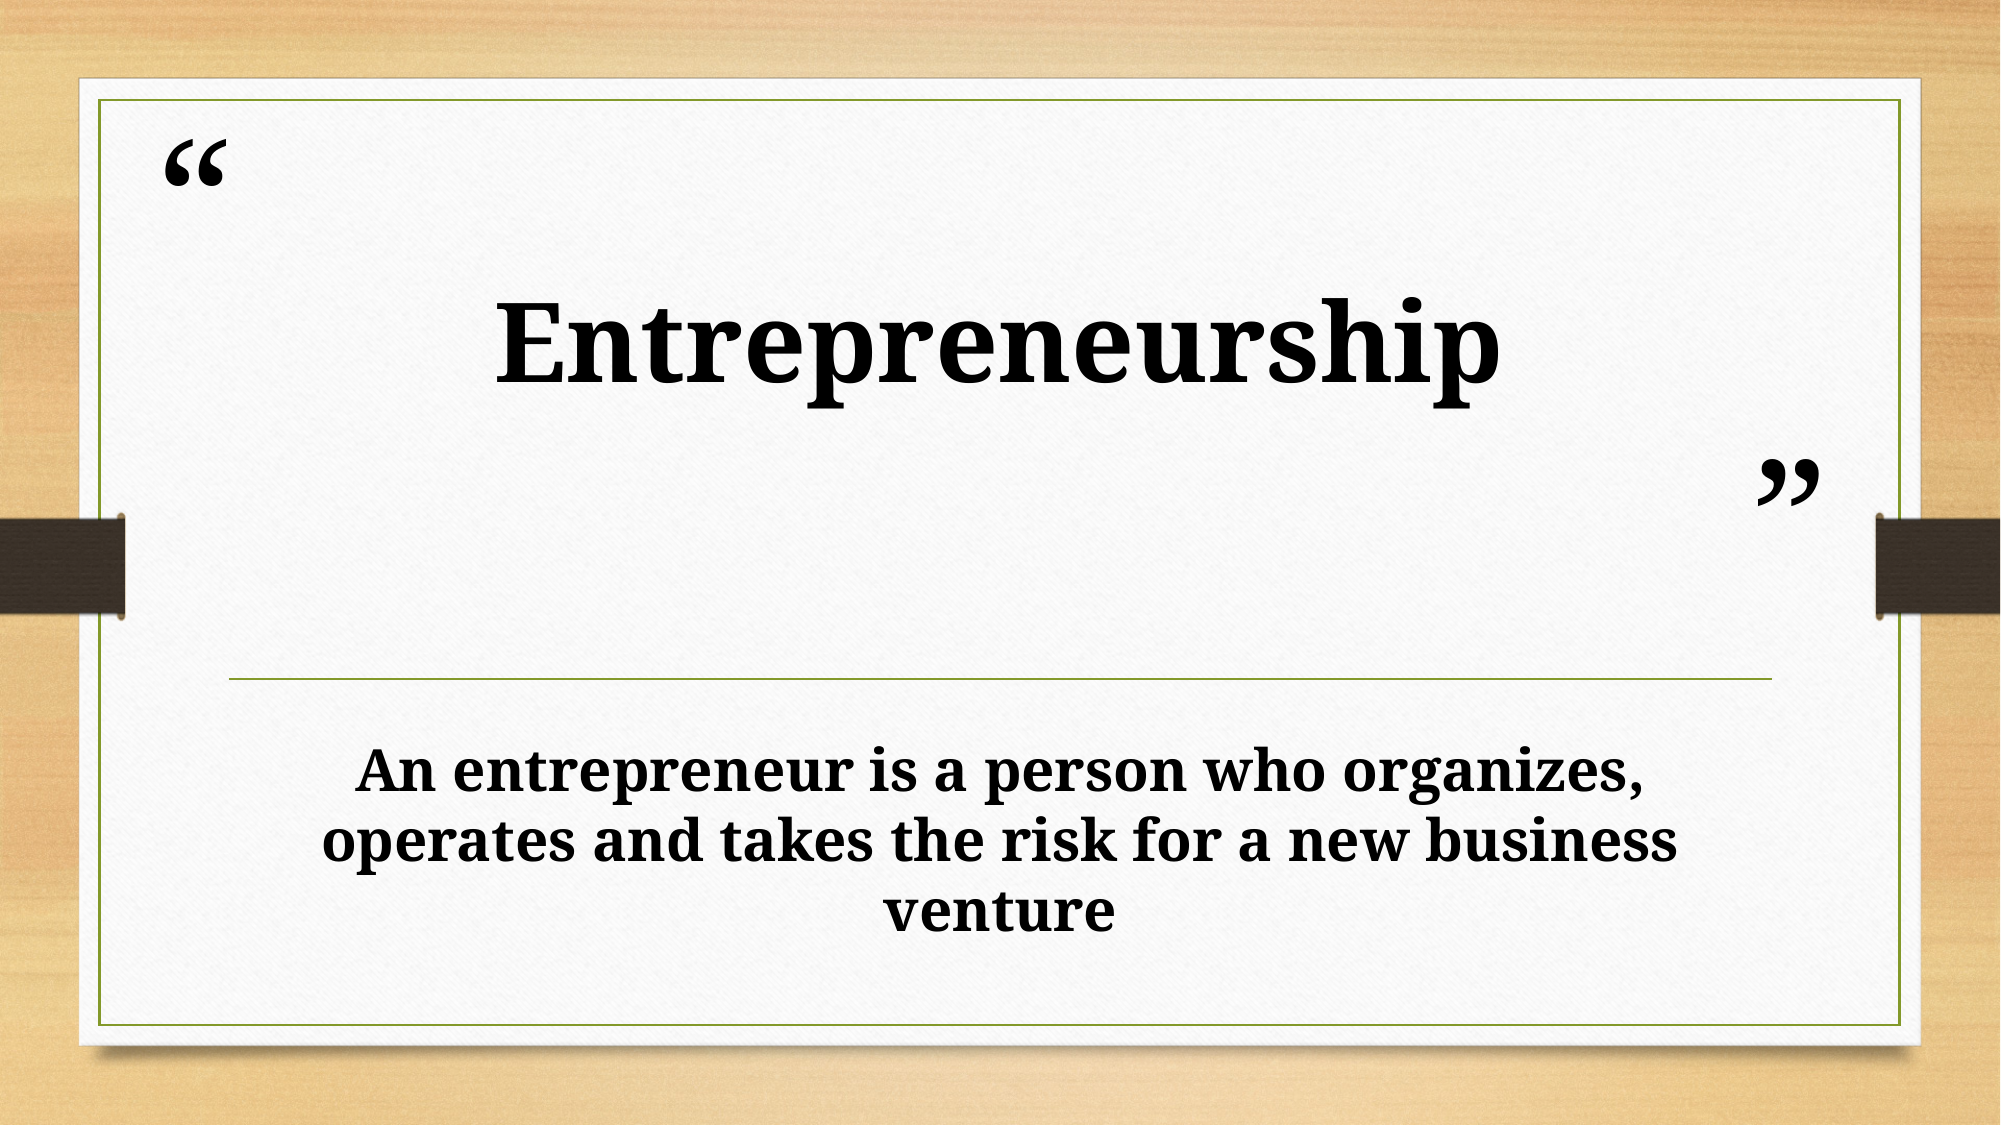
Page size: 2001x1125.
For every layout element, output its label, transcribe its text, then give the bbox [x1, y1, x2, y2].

picture [0, 0, 2001, 1125]
list An entrepreneur is a person who organizes, operates and takes the risk for a new business venture [212, 712, 1789, 964]
title Entrepreneurship [237, 161, 1763, 550]
